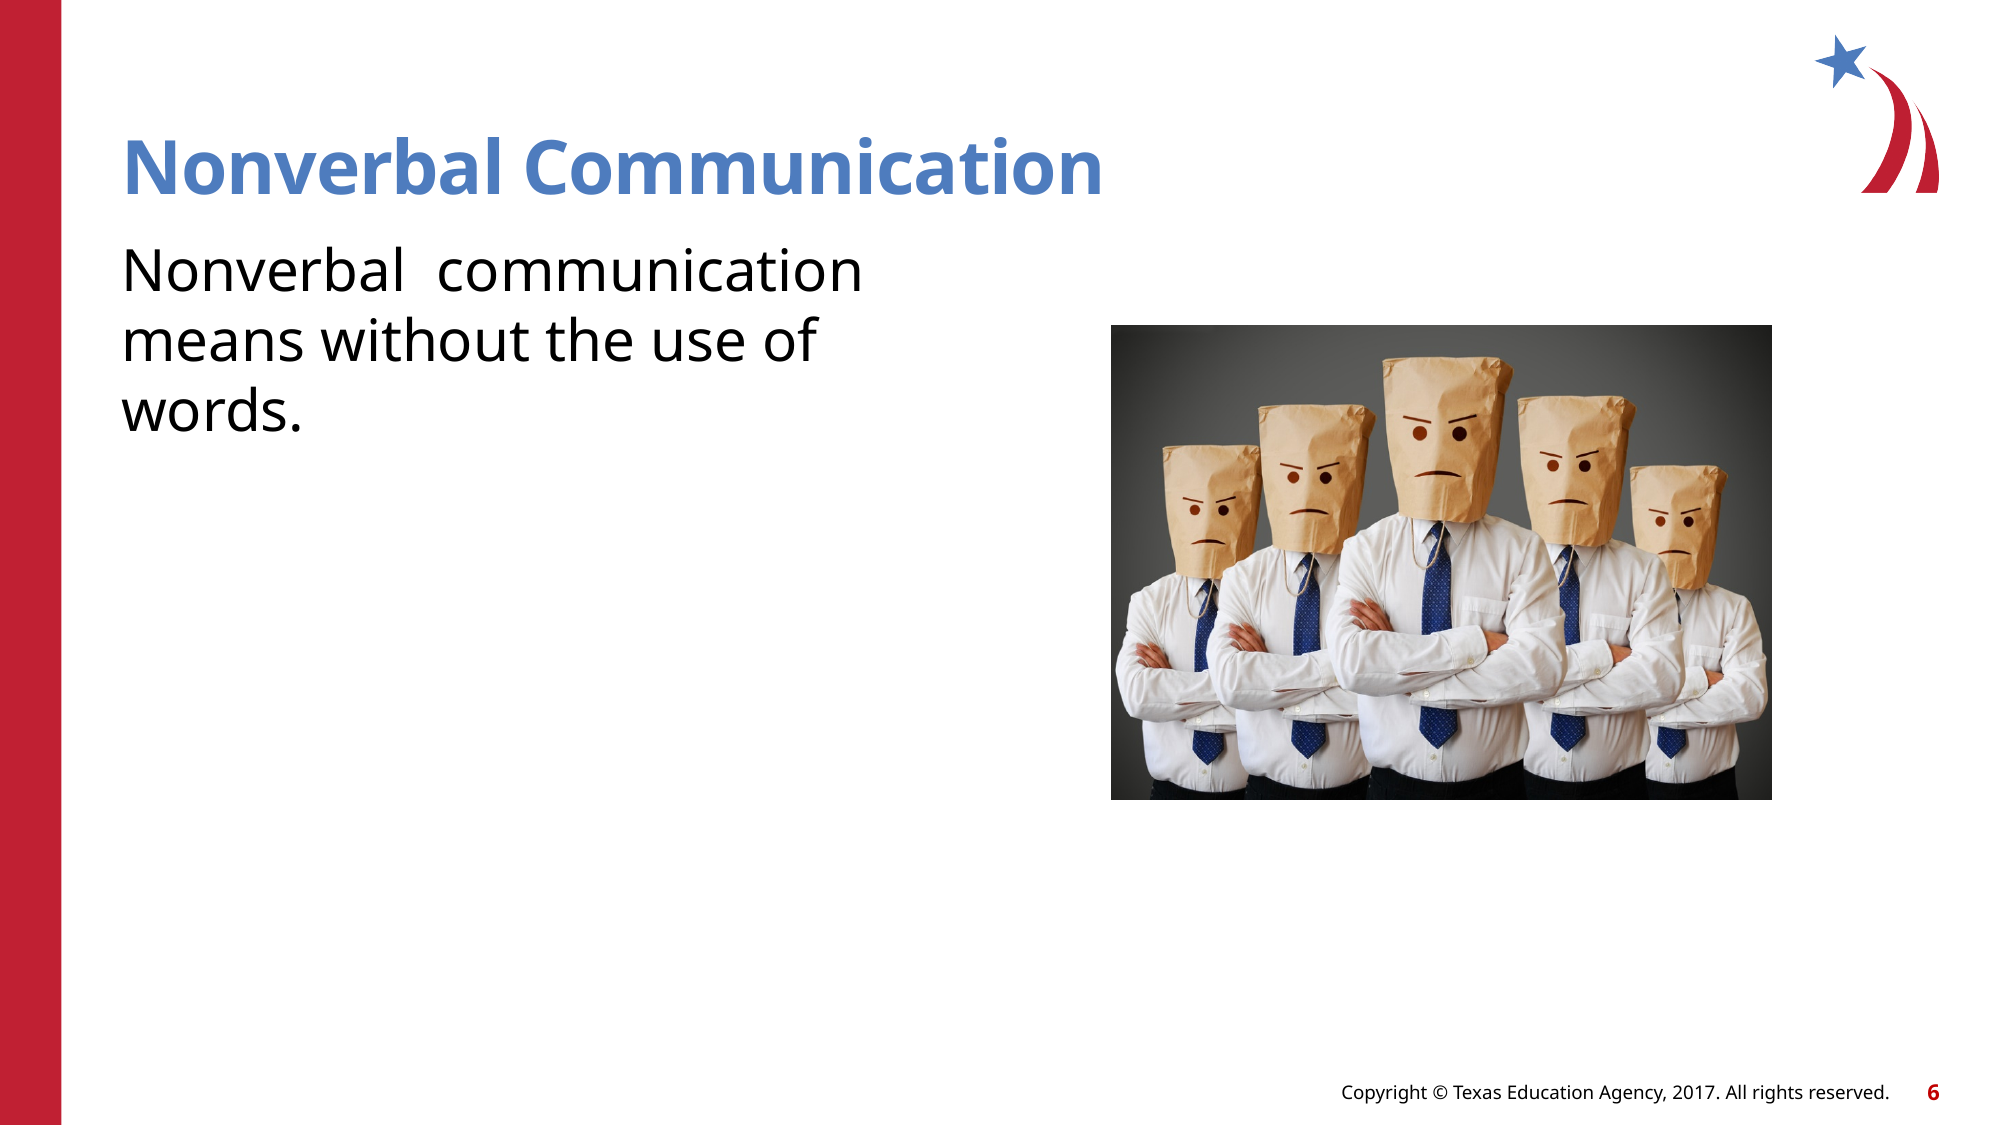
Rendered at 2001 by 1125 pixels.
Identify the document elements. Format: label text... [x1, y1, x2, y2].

list Nonverbal communication means without the use of words. [121, 233, 917, 1010]
picture [1814, 34, 1939, 193]
picture [1111, 325, 1772, 800]
title Nonverbal Communication [121, 66, 1772, 211]
